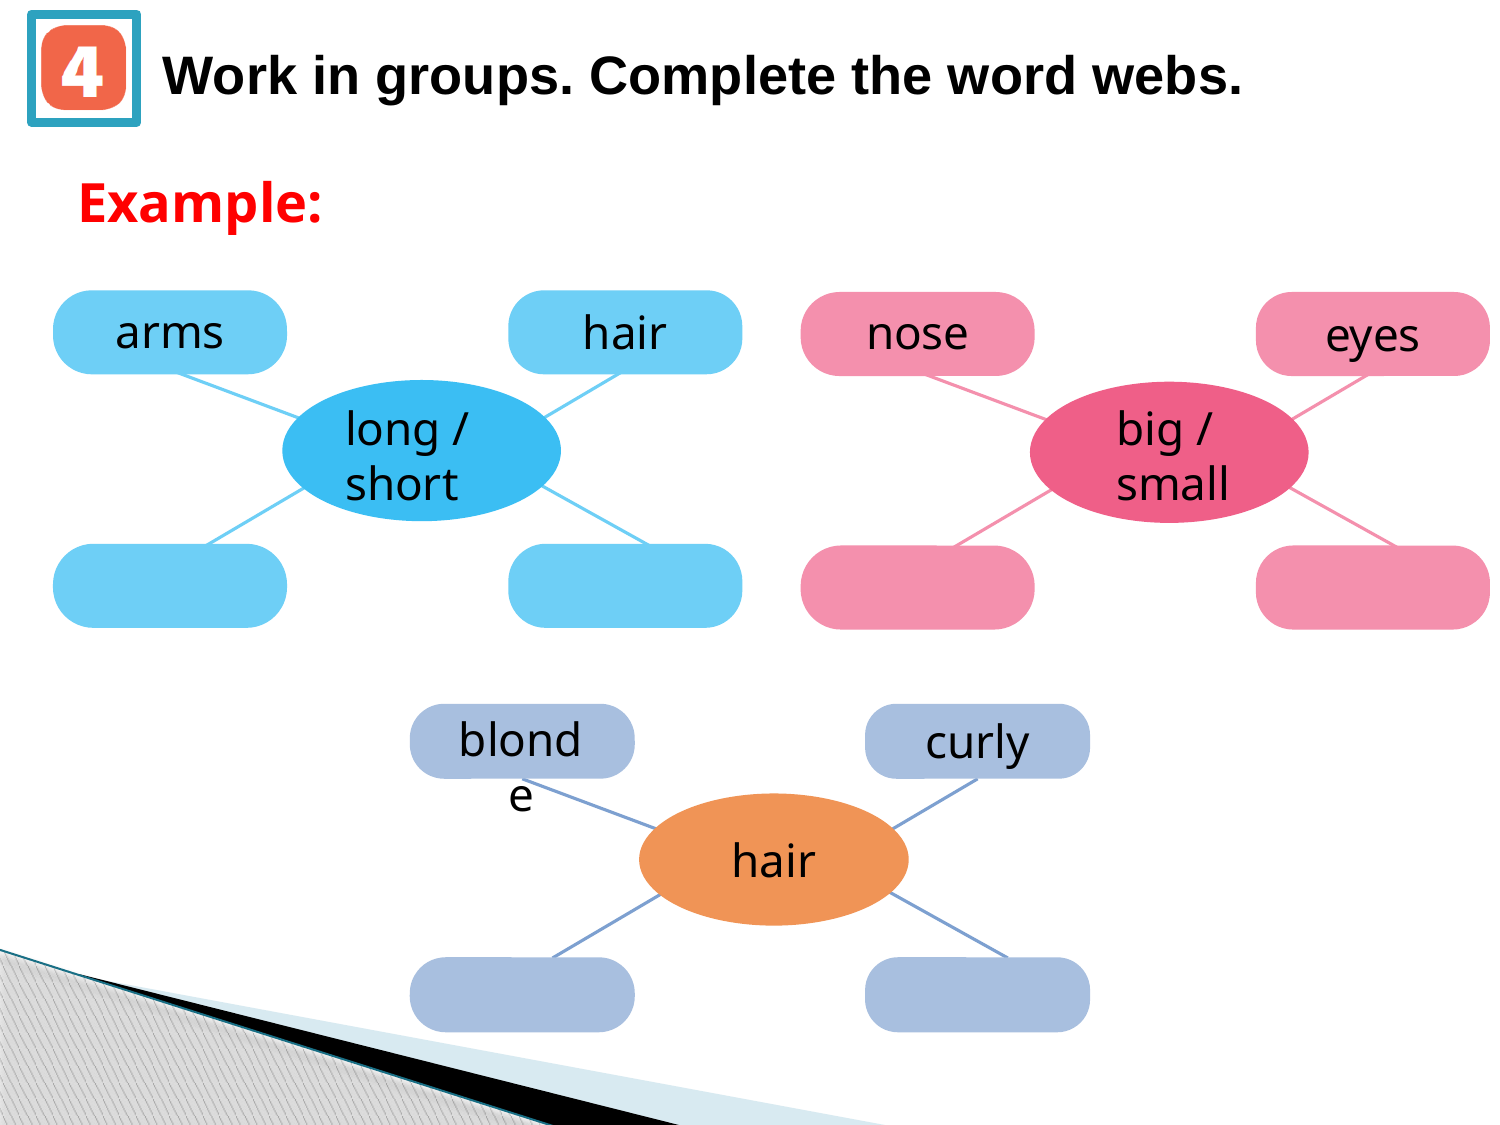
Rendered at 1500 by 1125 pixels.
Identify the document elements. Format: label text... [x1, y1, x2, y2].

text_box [409, 703, 1091, 1033]
text_box Work in groups. Complete the word webs. [147, 33, 1401, 113]
text_box Example: [62, 160, 425, 241]
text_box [804, 296, 1486, 626]
picture [35, 18, 133, 118]
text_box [57, 294, 739, 624]
